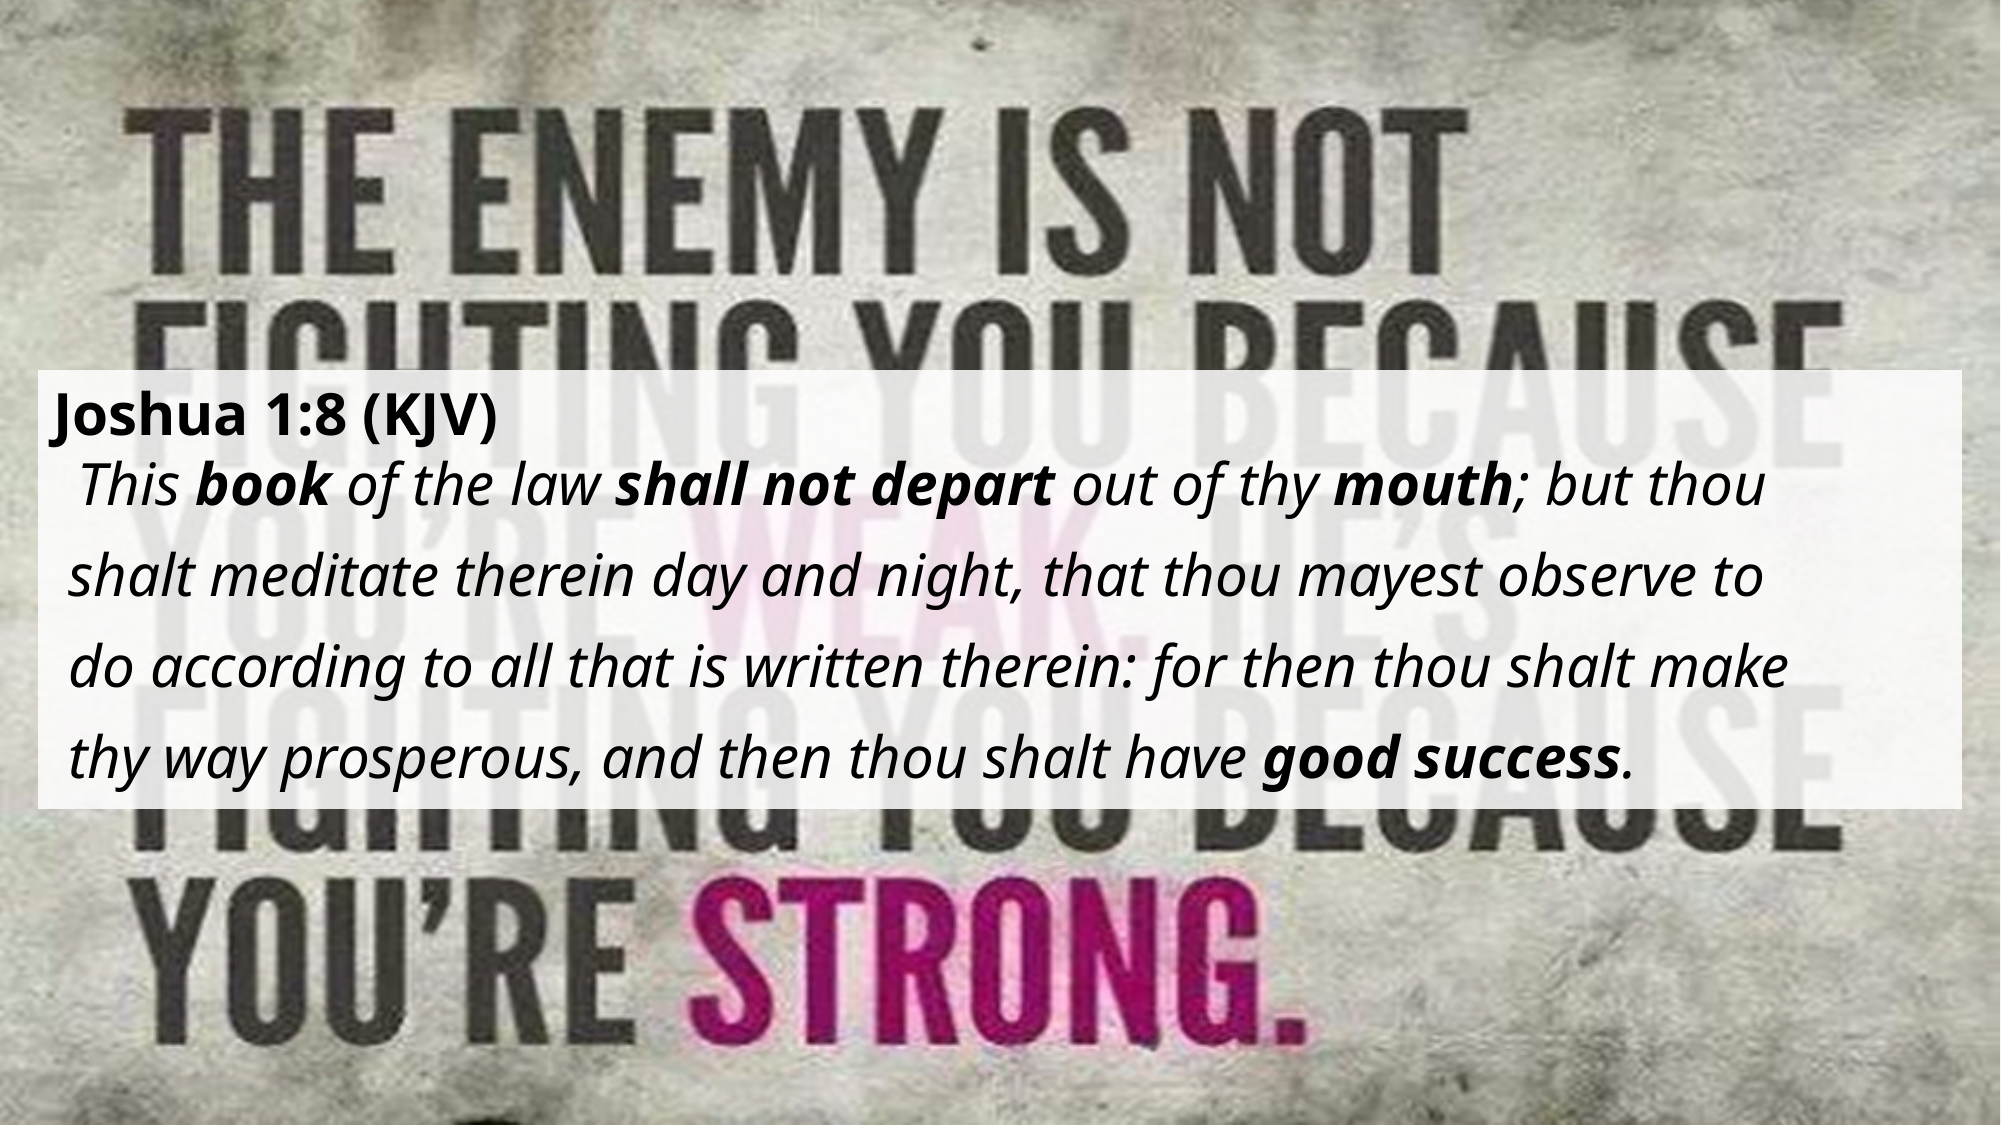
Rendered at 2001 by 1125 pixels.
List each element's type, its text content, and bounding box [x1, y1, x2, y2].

list Joshua 1:8 (KJV) This book of the law shall not depart out of thy mouth; but thou shalt meditate therein day and night, that thou mayest observe to do according to all that is written therein: for then thou shalt make thy way prosperous, and then thou shalt have good success. [38, 370, 1962, 809]
picture [0, 0, 2001, 1125]
